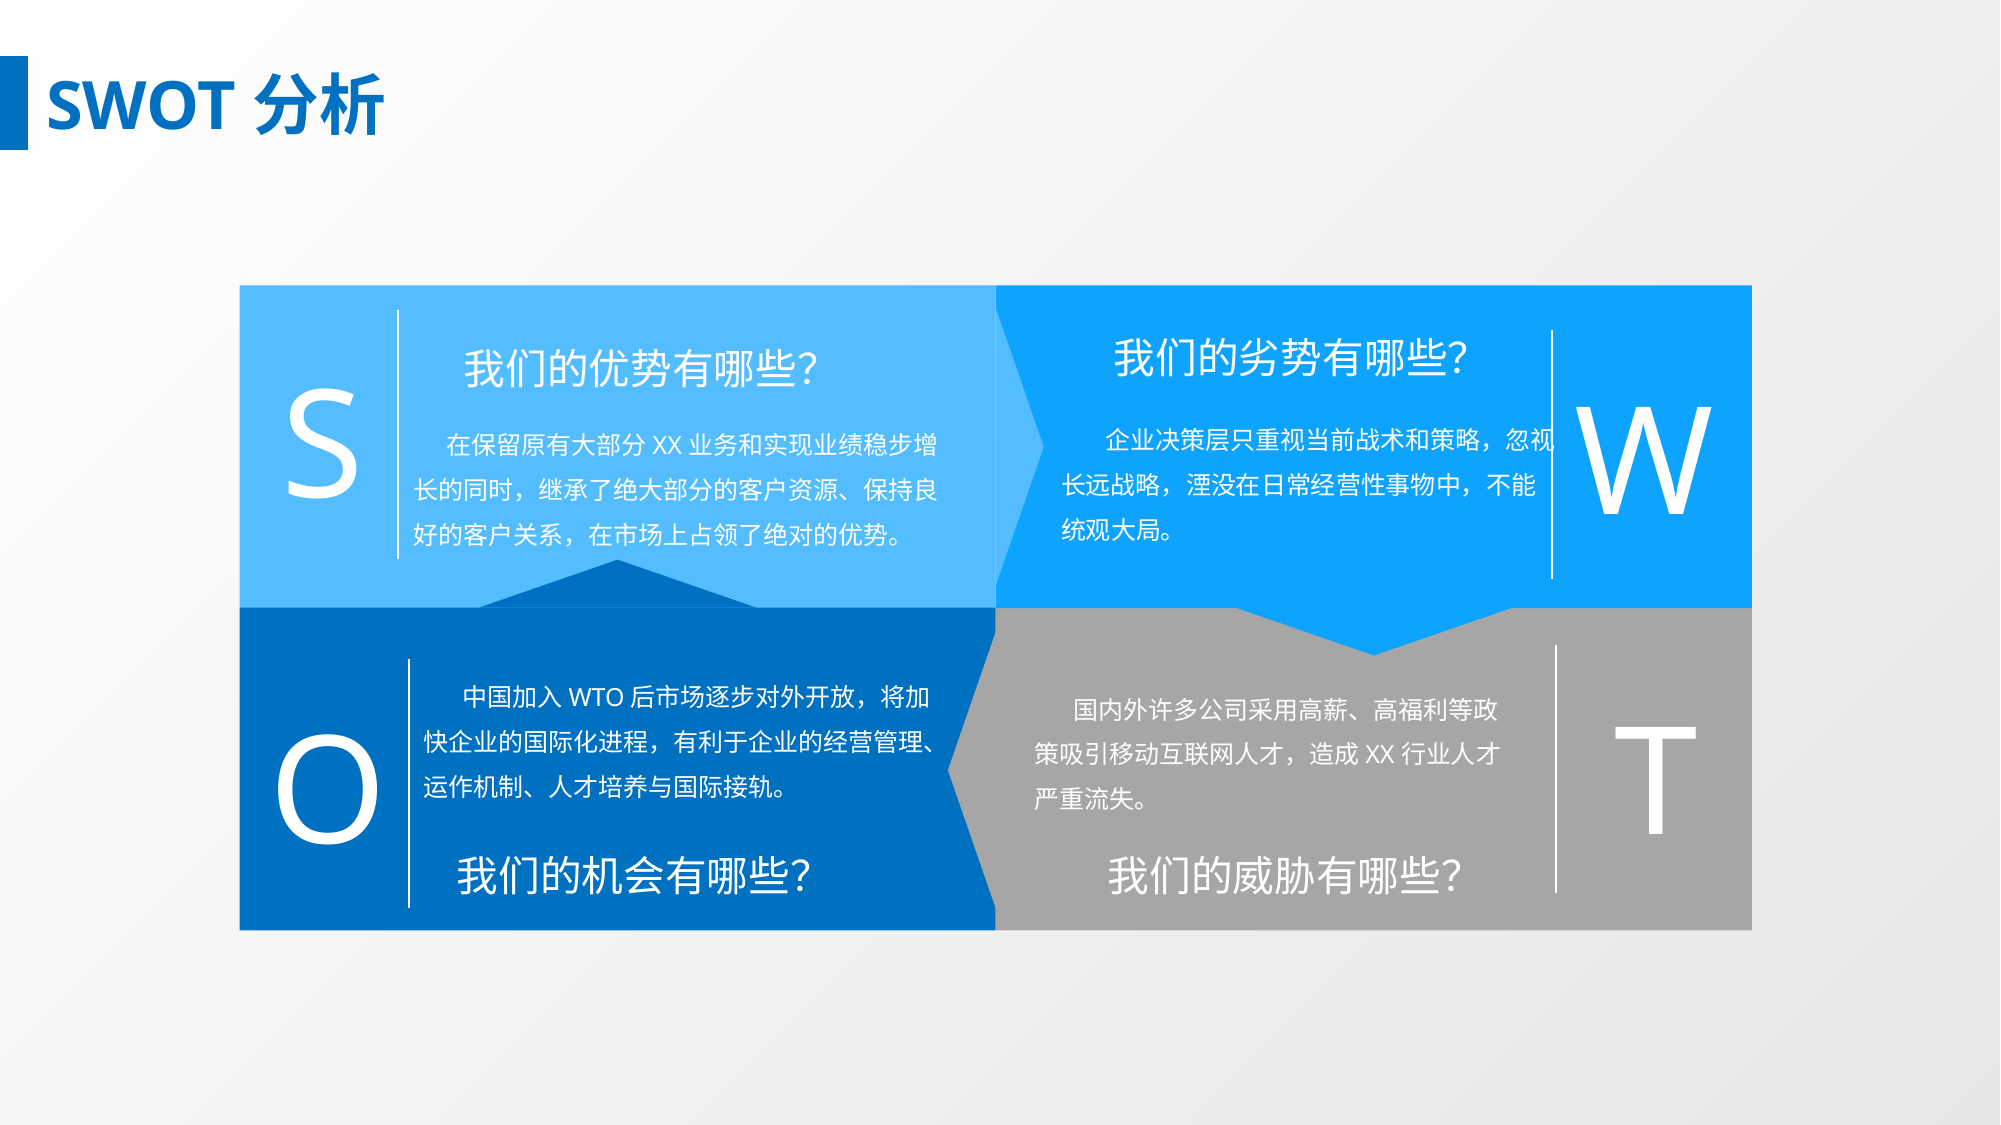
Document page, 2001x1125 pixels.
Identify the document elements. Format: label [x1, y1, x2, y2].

text_box [0, 55, 430, 152]
text_box [221, 285, 1762, 931]
